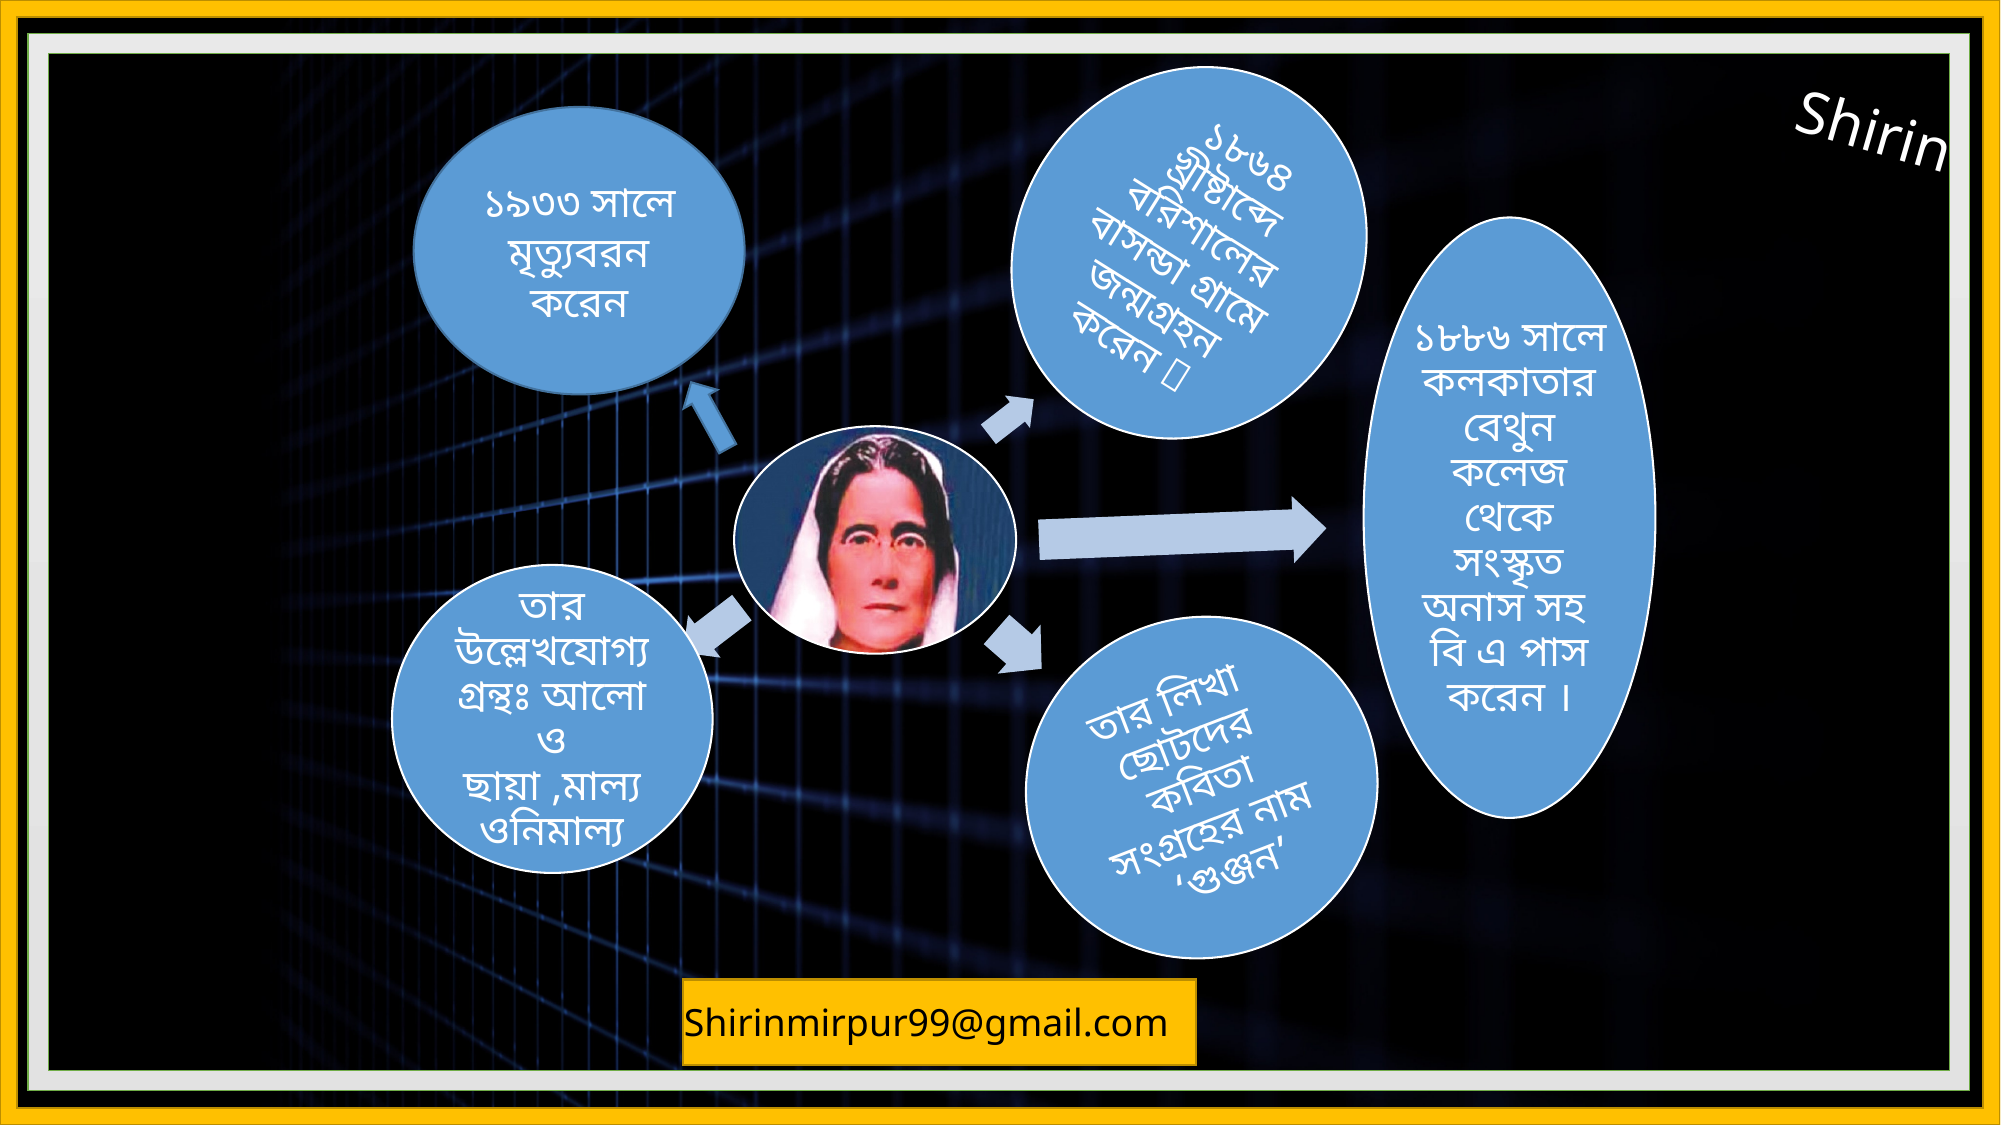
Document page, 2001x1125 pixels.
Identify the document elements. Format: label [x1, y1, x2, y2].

picture [18, 18, 1982, 1107]
text_box [391, 106, 1500, 873]
